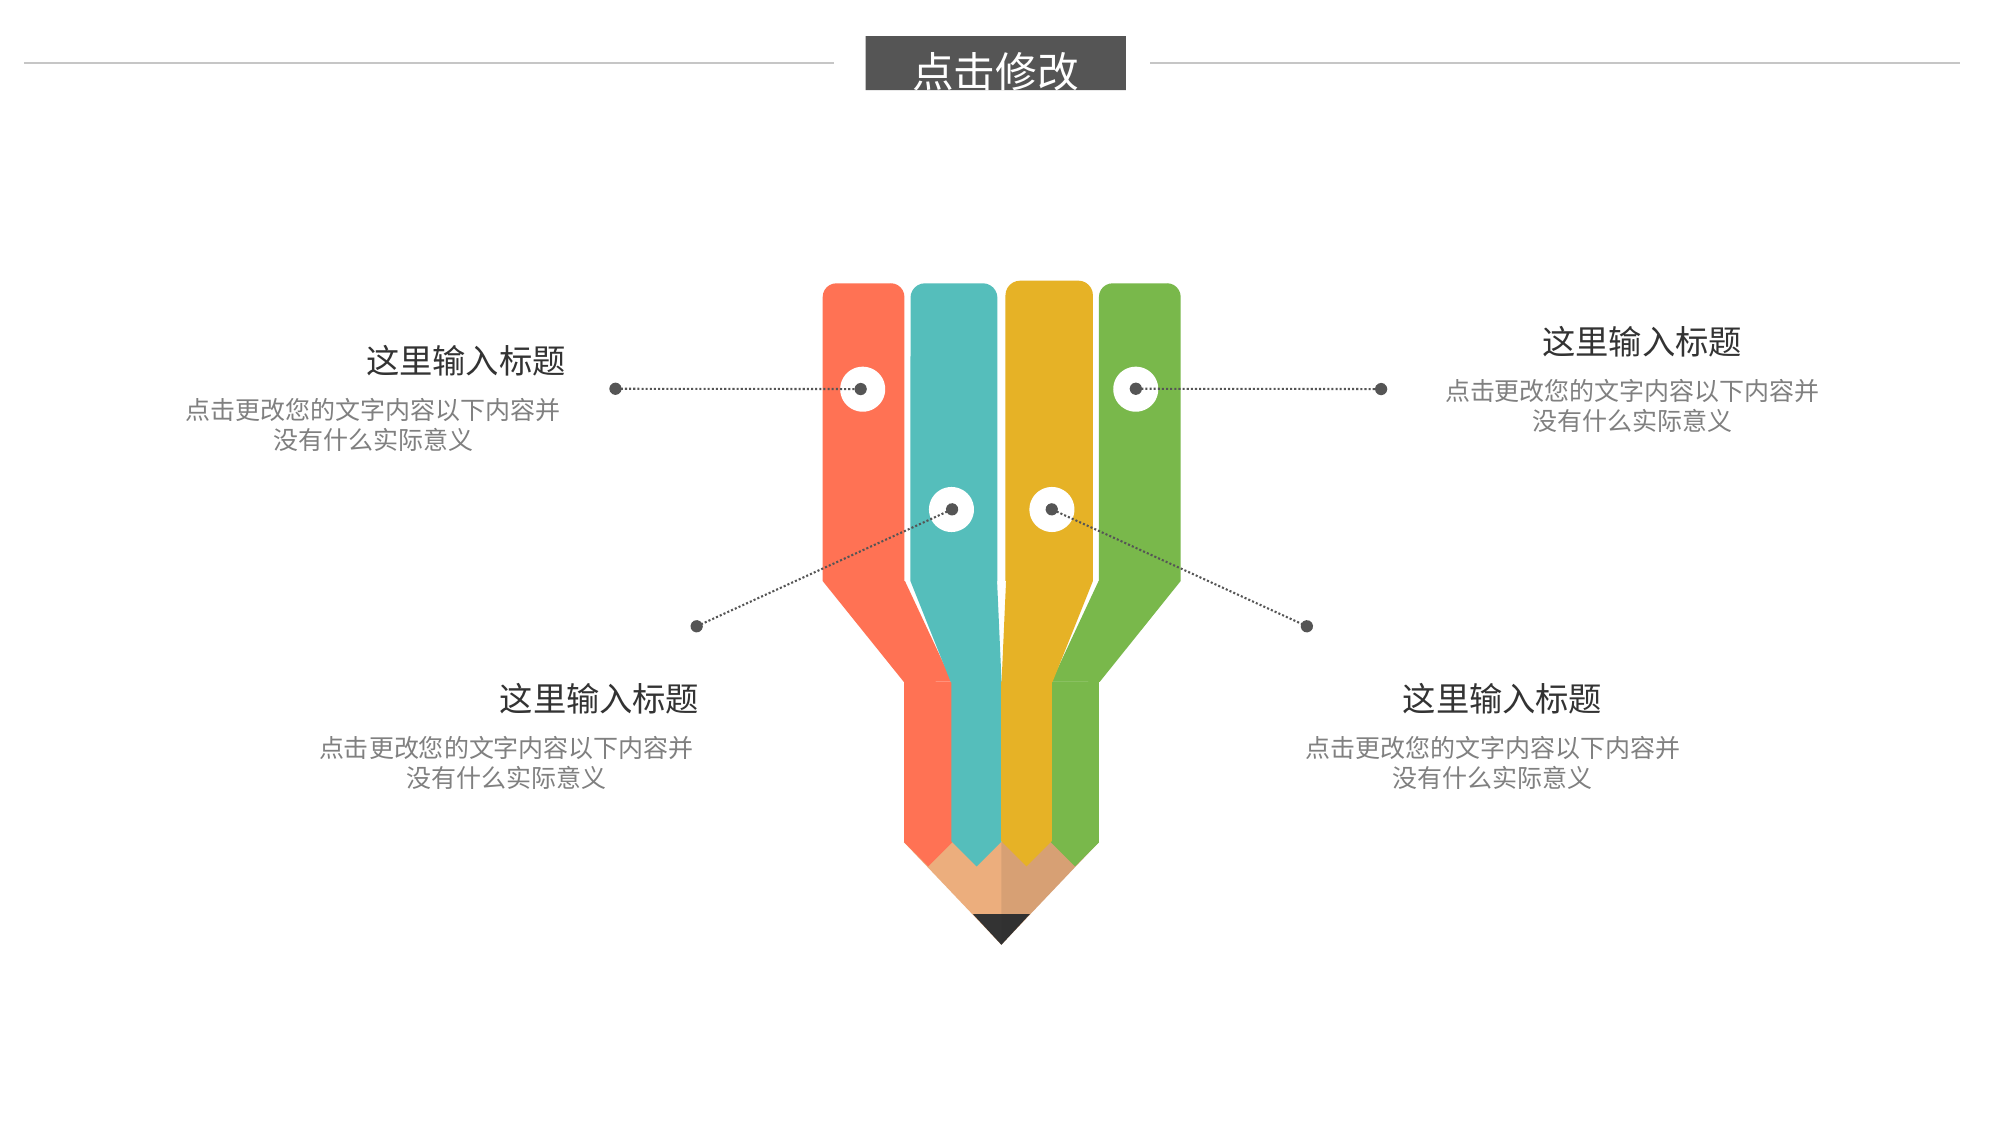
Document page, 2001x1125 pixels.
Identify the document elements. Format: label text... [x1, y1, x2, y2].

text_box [182, 338, 581, 456]
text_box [1426, 319, 1826, 437]
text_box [315, 676, 715, 794]
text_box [1051, 509, 1308, 627]
text_box 点击修改 [865, 36, 1126, 91]
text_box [696, 509, 953, 627]
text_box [822, 280, 1181, 946]
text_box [1286, 676, 1687, 794]
